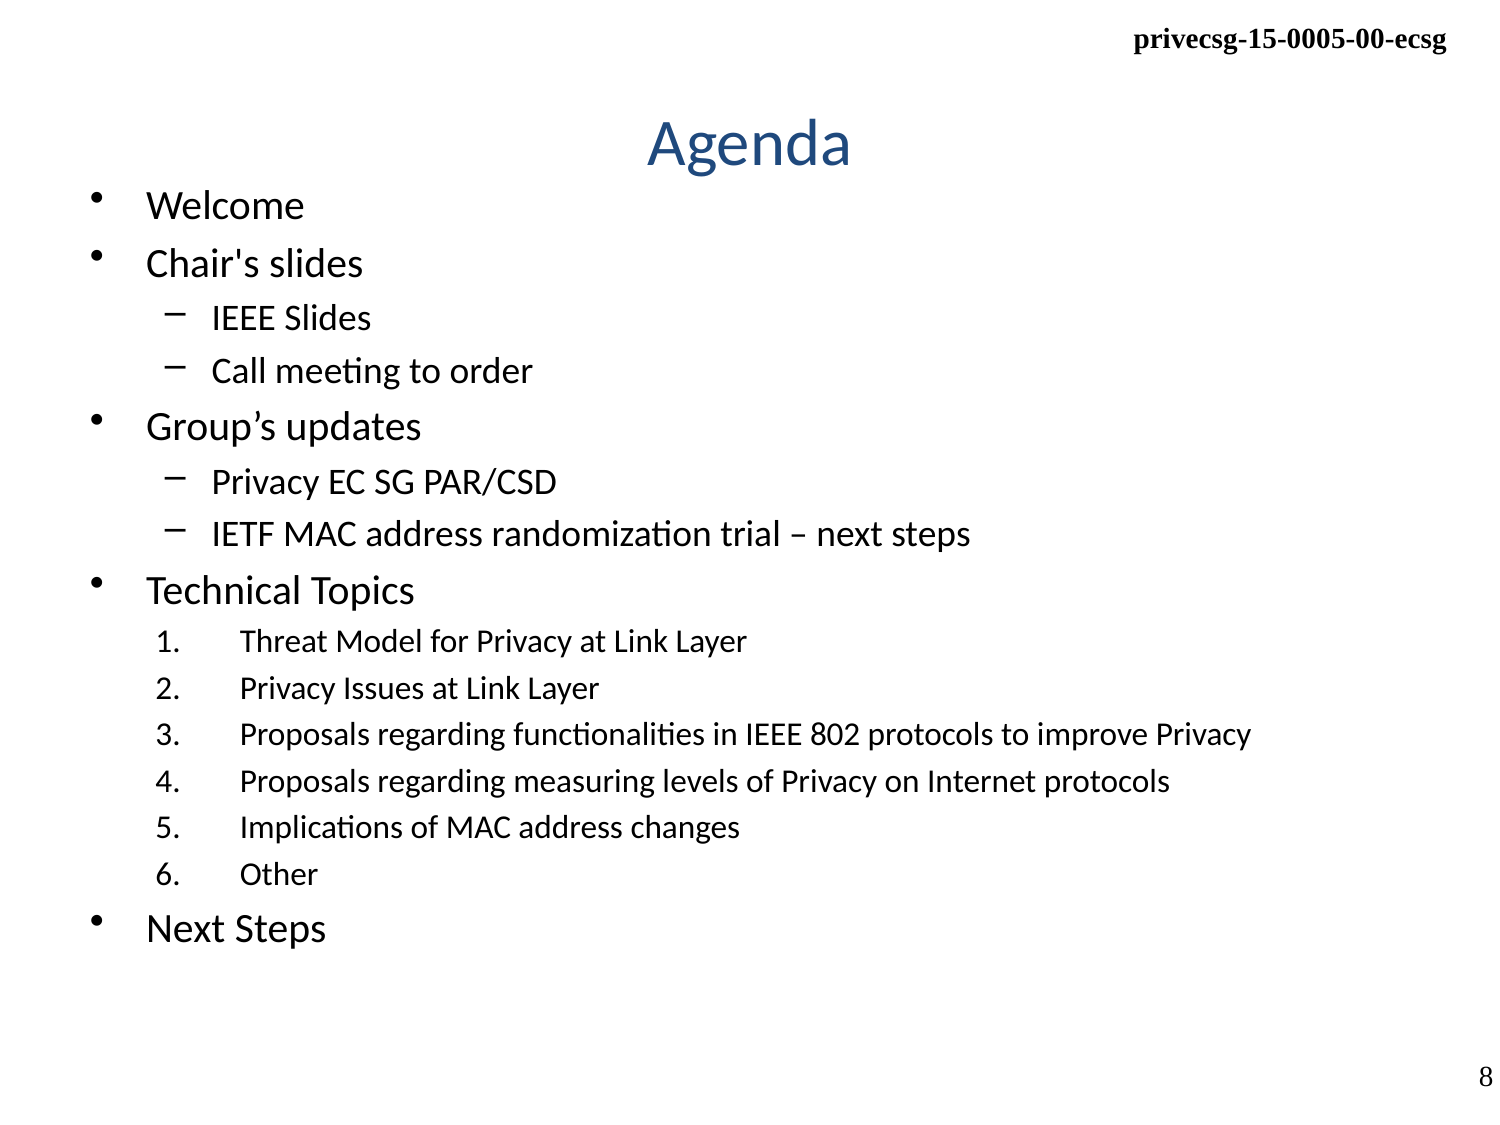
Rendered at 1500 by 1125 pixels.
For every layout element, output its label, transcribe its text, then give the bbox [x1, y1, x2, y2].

title Agenda [75, 45, 1425, 137]
text_box [62, 137, 1450, 1050]
